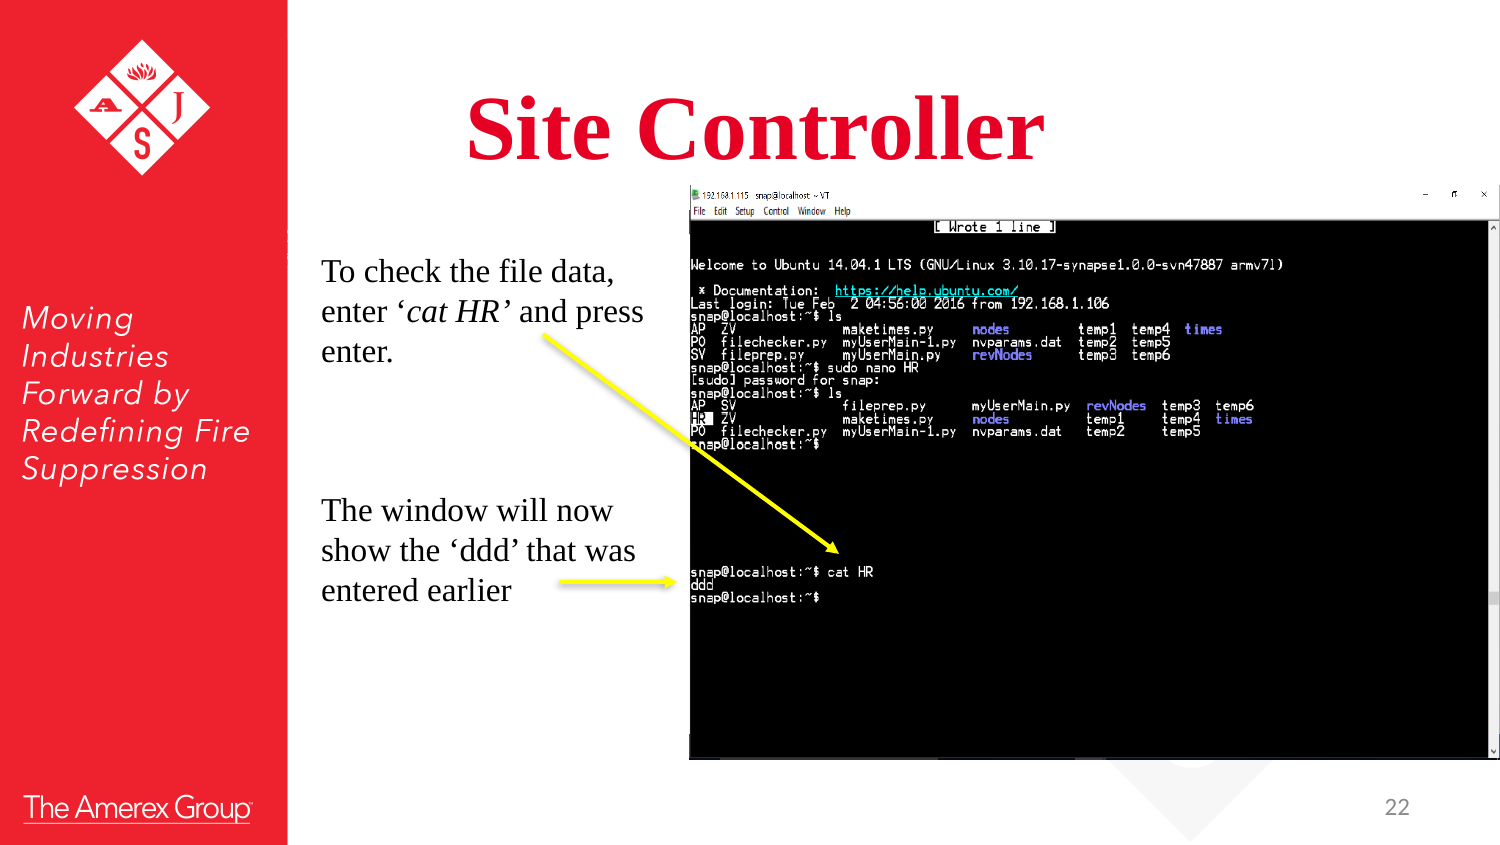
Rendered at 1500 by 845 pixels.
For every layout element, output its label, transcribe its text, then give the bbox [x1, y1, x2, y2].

text_box Site Controller [450, 106, 1450, 186]
text_box To check the file data, enter ‘cat HR’ and press enter. The window will now show the ‘ddd’ that was entered earlier [306, 241, 678, 616]
slide_number 22 [1074, 782, 1425, 828]
picture [0, 0, 1500, 845]
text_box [542, 334, 840, 555]
